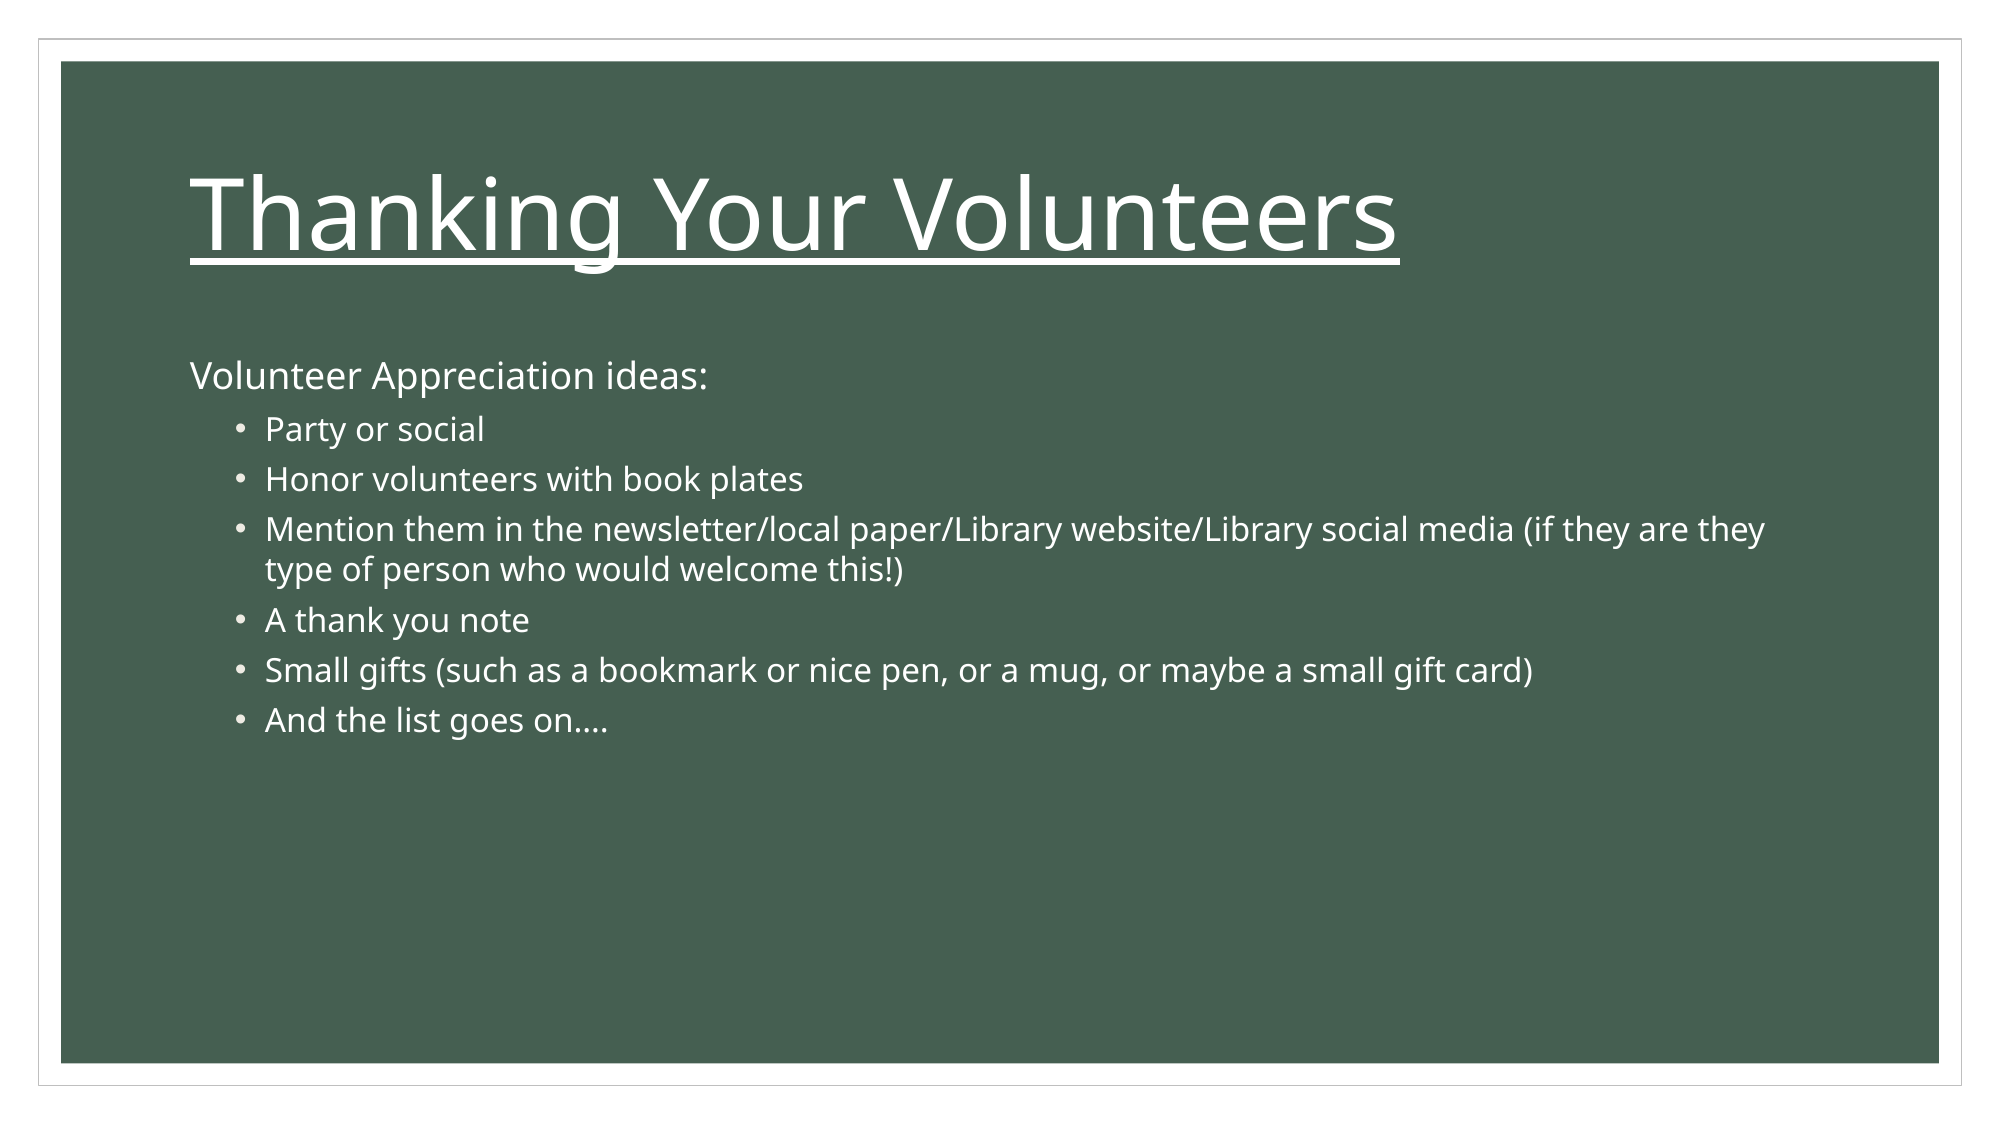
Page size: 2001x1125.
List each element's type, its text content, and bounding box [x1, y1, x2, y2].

title Thanking Your Volunteers [174, 105, 1825, 331]
list Volunteer Appreciation ideas: Party or social Honor volunteers with book plates Mention them in the newsletter/local paper/Library website/Library social media (if they are they type of person who would welcome this!) A thank you note Small gifts (such as a bookmark or nice pen, or a mug, or maybe a small gift card) And the list goes on…. [174, 345, 1825, 778]
